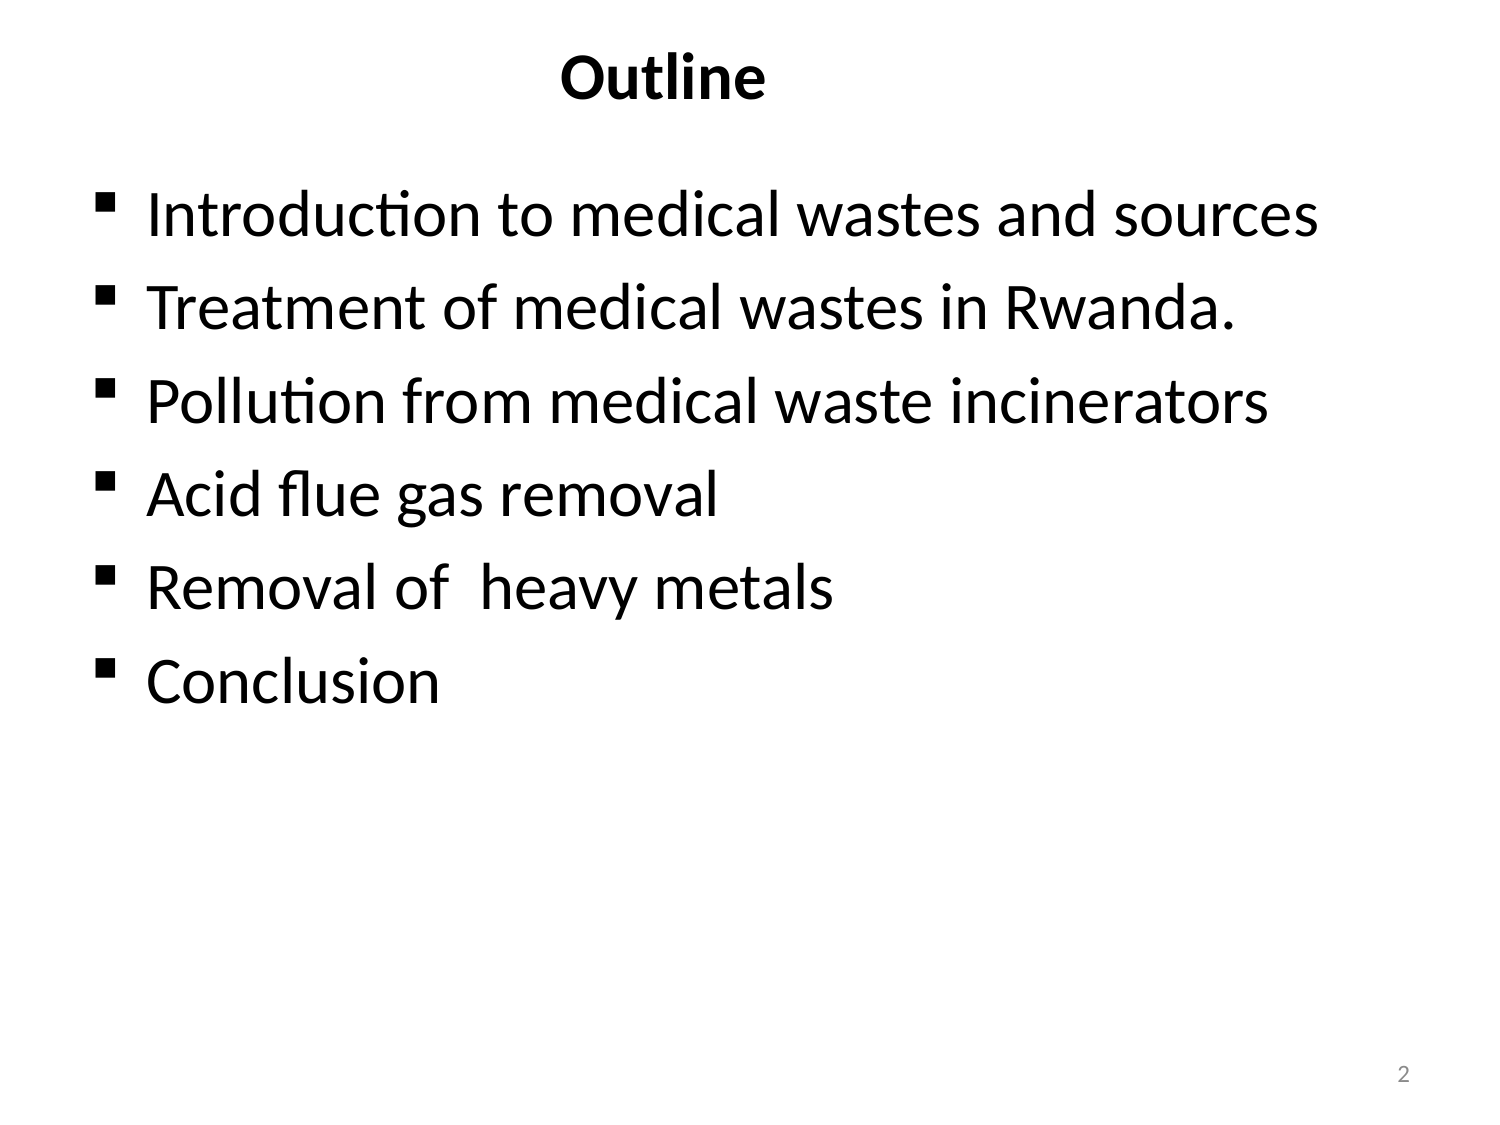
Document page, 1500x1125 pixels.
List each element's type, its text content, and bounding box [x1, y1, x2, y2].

list Introduction to medical wastes and sources Treatment of medical wastes in Rwanda. Pollution from medical waste incinerators Acid flue gas removal Removal of heavy metals Conclusion [74, 162, 1426, 1088]
title Outline [112, 0, 1051, 162]
slide_number 2 [1074, 1042, 1425, 1103]
